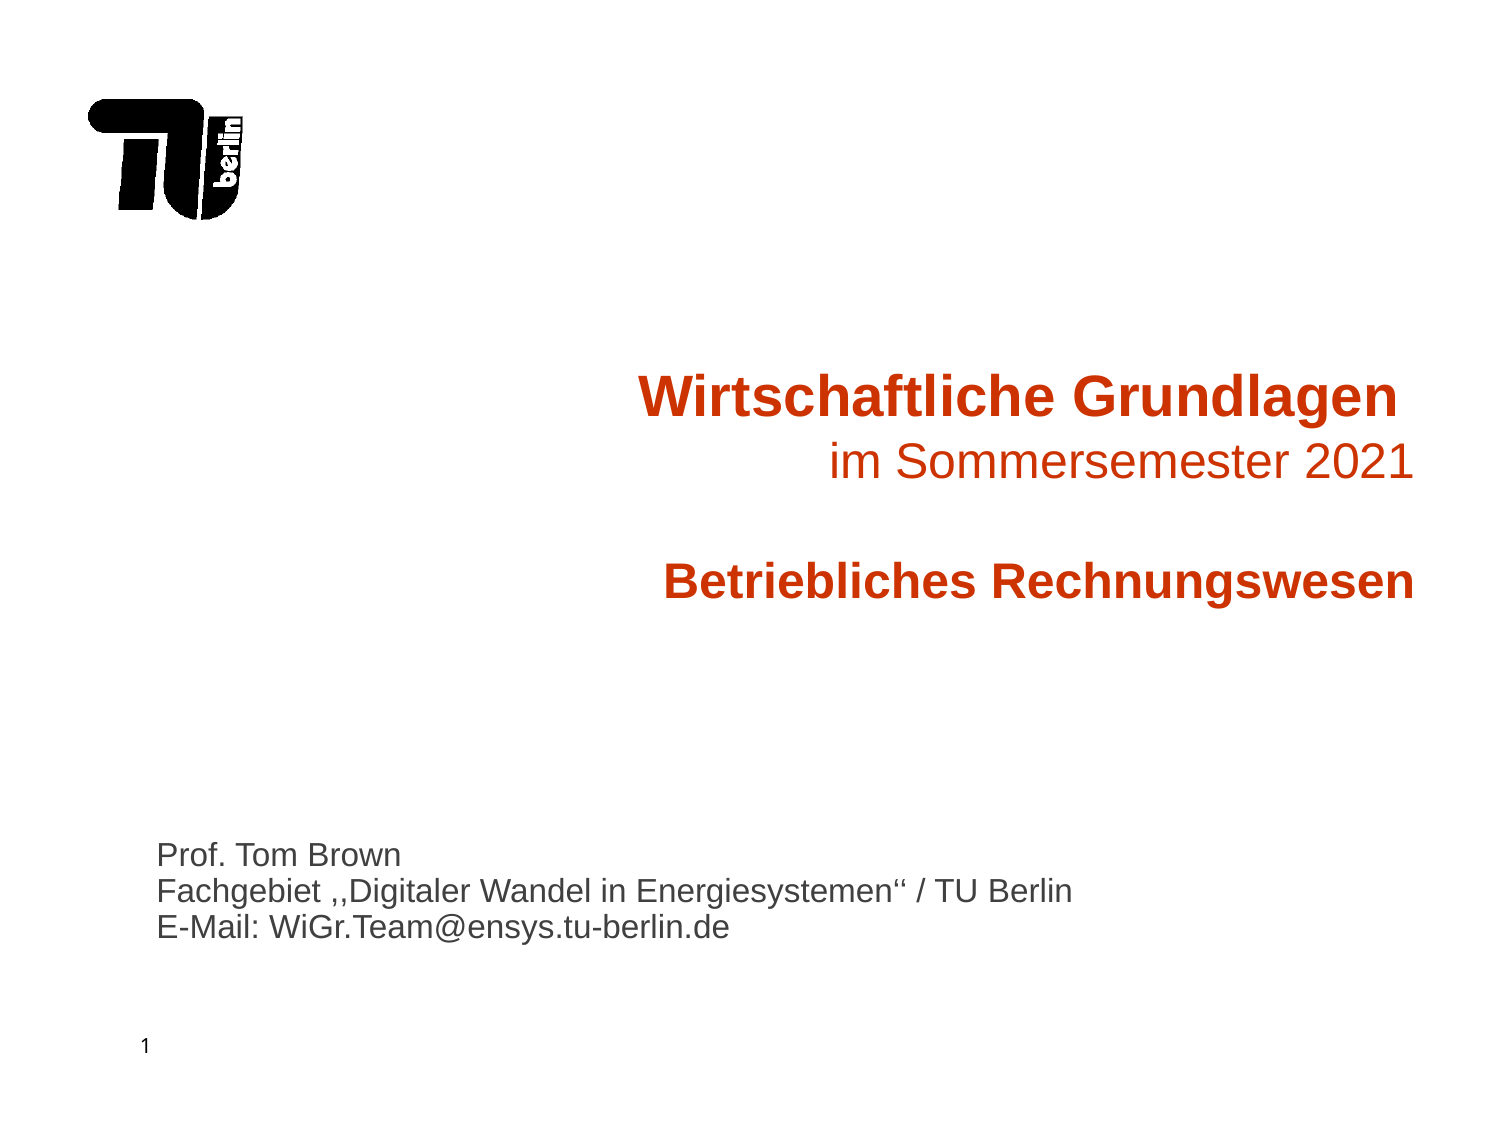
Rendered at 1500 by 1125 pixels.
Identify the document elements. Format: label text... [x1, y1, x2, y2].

text_box Prof. Tom Brown Fachgebiet ,,Digitaler Wandel in Energiesystemen‘‘ / TU Berlin E-Mail: WiGr.Team@ensys.tu-berlin.de [141, 830, 1105, 953]
picture [88, 99, 243, 220]
title Wirtschaftliche Grundlagen im Sommersemester 2021 Betriebliches Rechnungswesen [315, 207, 1431, 617]
